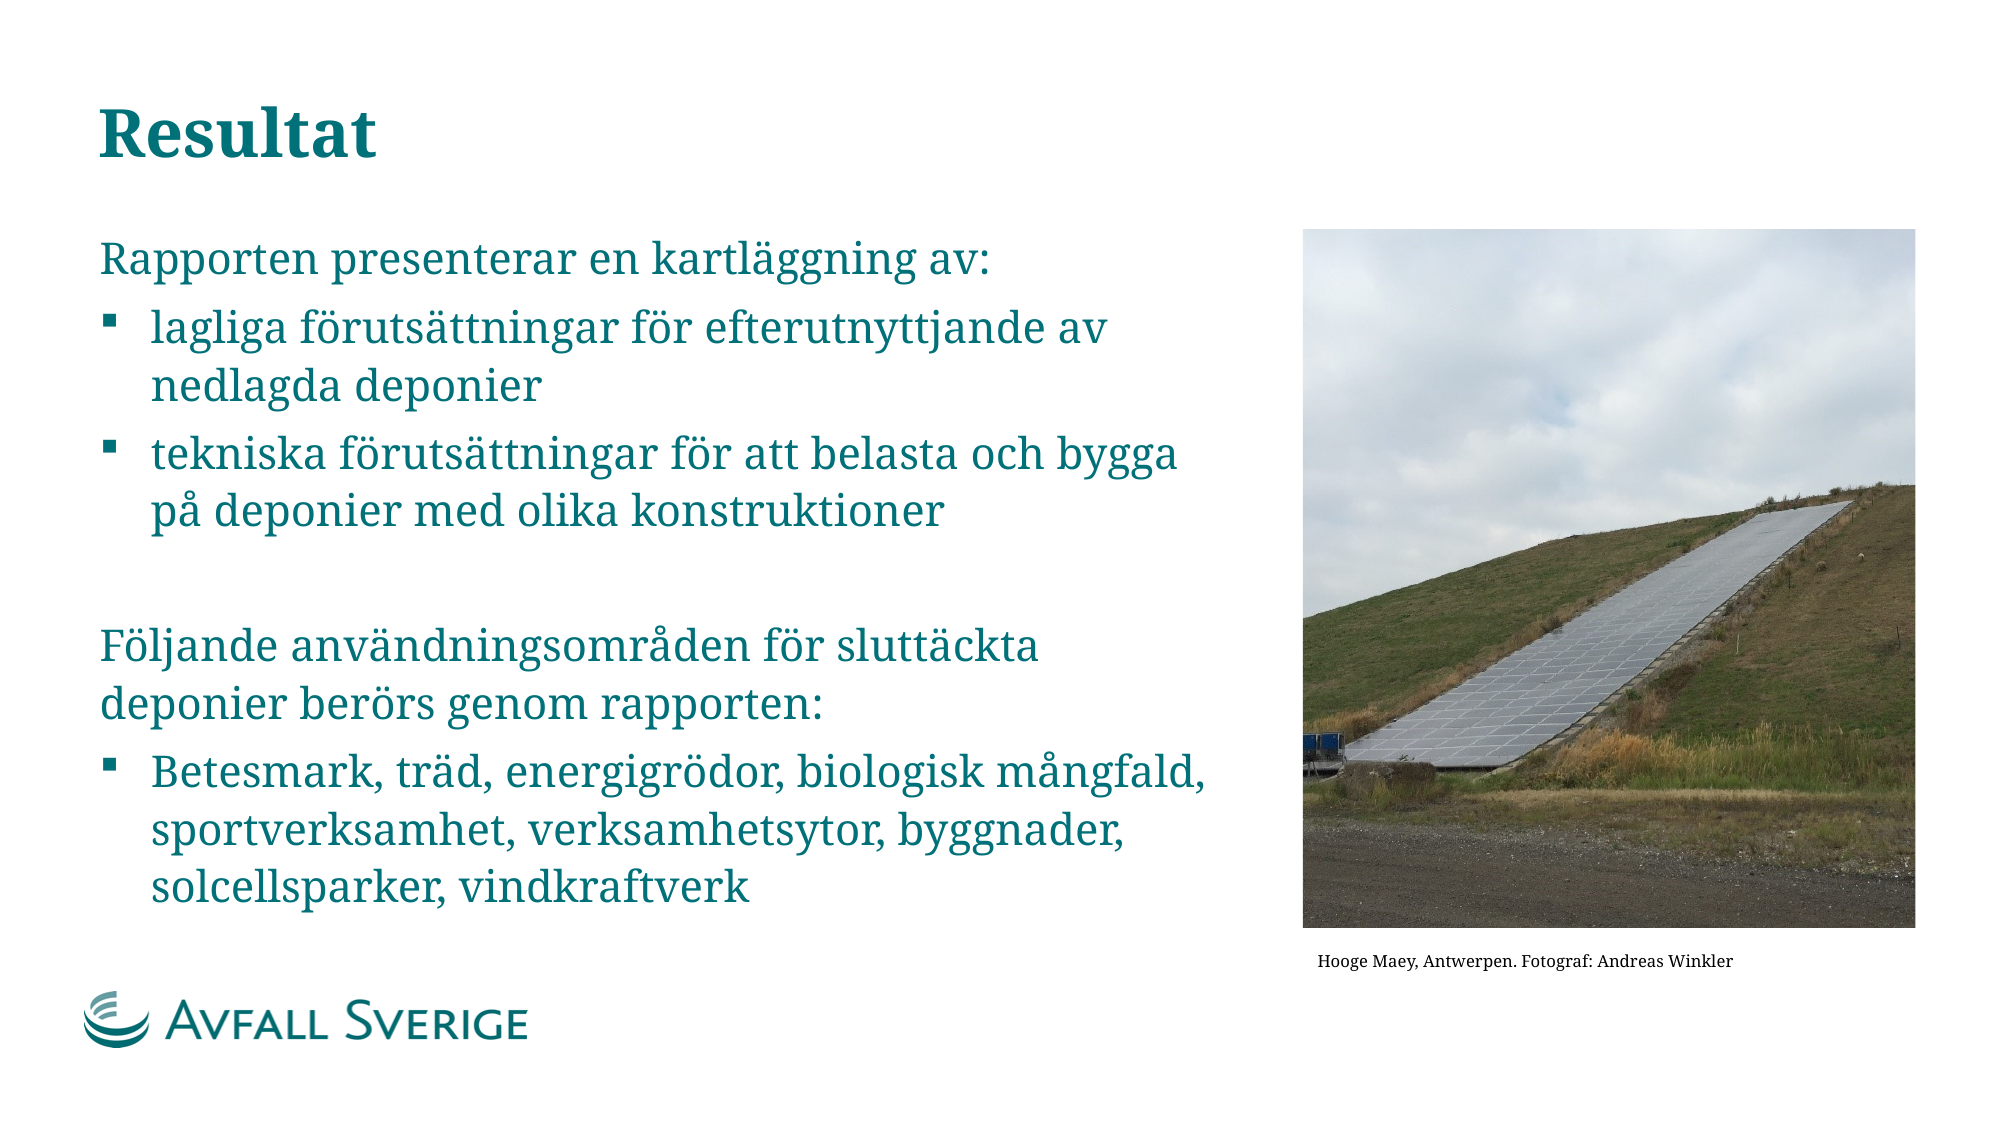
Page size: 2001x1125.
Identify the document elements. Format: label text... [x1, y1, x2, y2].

picture [1302, 229, 1916, 928]
list Rapporten presenterar en kartläggning av: lagliga förutsättningar för efterutnyttjande av nedlagda deponier tekniska förutsättningar för att belasta och bygga på deponier med olika konstruktioner Följande användningsområden för sluttäckta deponier berörs genom rapporten: Betesmark, träd, energigrödor, biologisk mångfald, sportverksamhet, verksamhetsytor, byggnader, solcellsparker, vindkraftverk [84, 229, 1235, 928]
picture [84, 991, 528, 1048]
title Resultat [83, 84, 1235, 189]
text_box Hooge Maey, Antwerpen. Fotograf: Andreas Winkler [1302, 943, 1916, 979]
